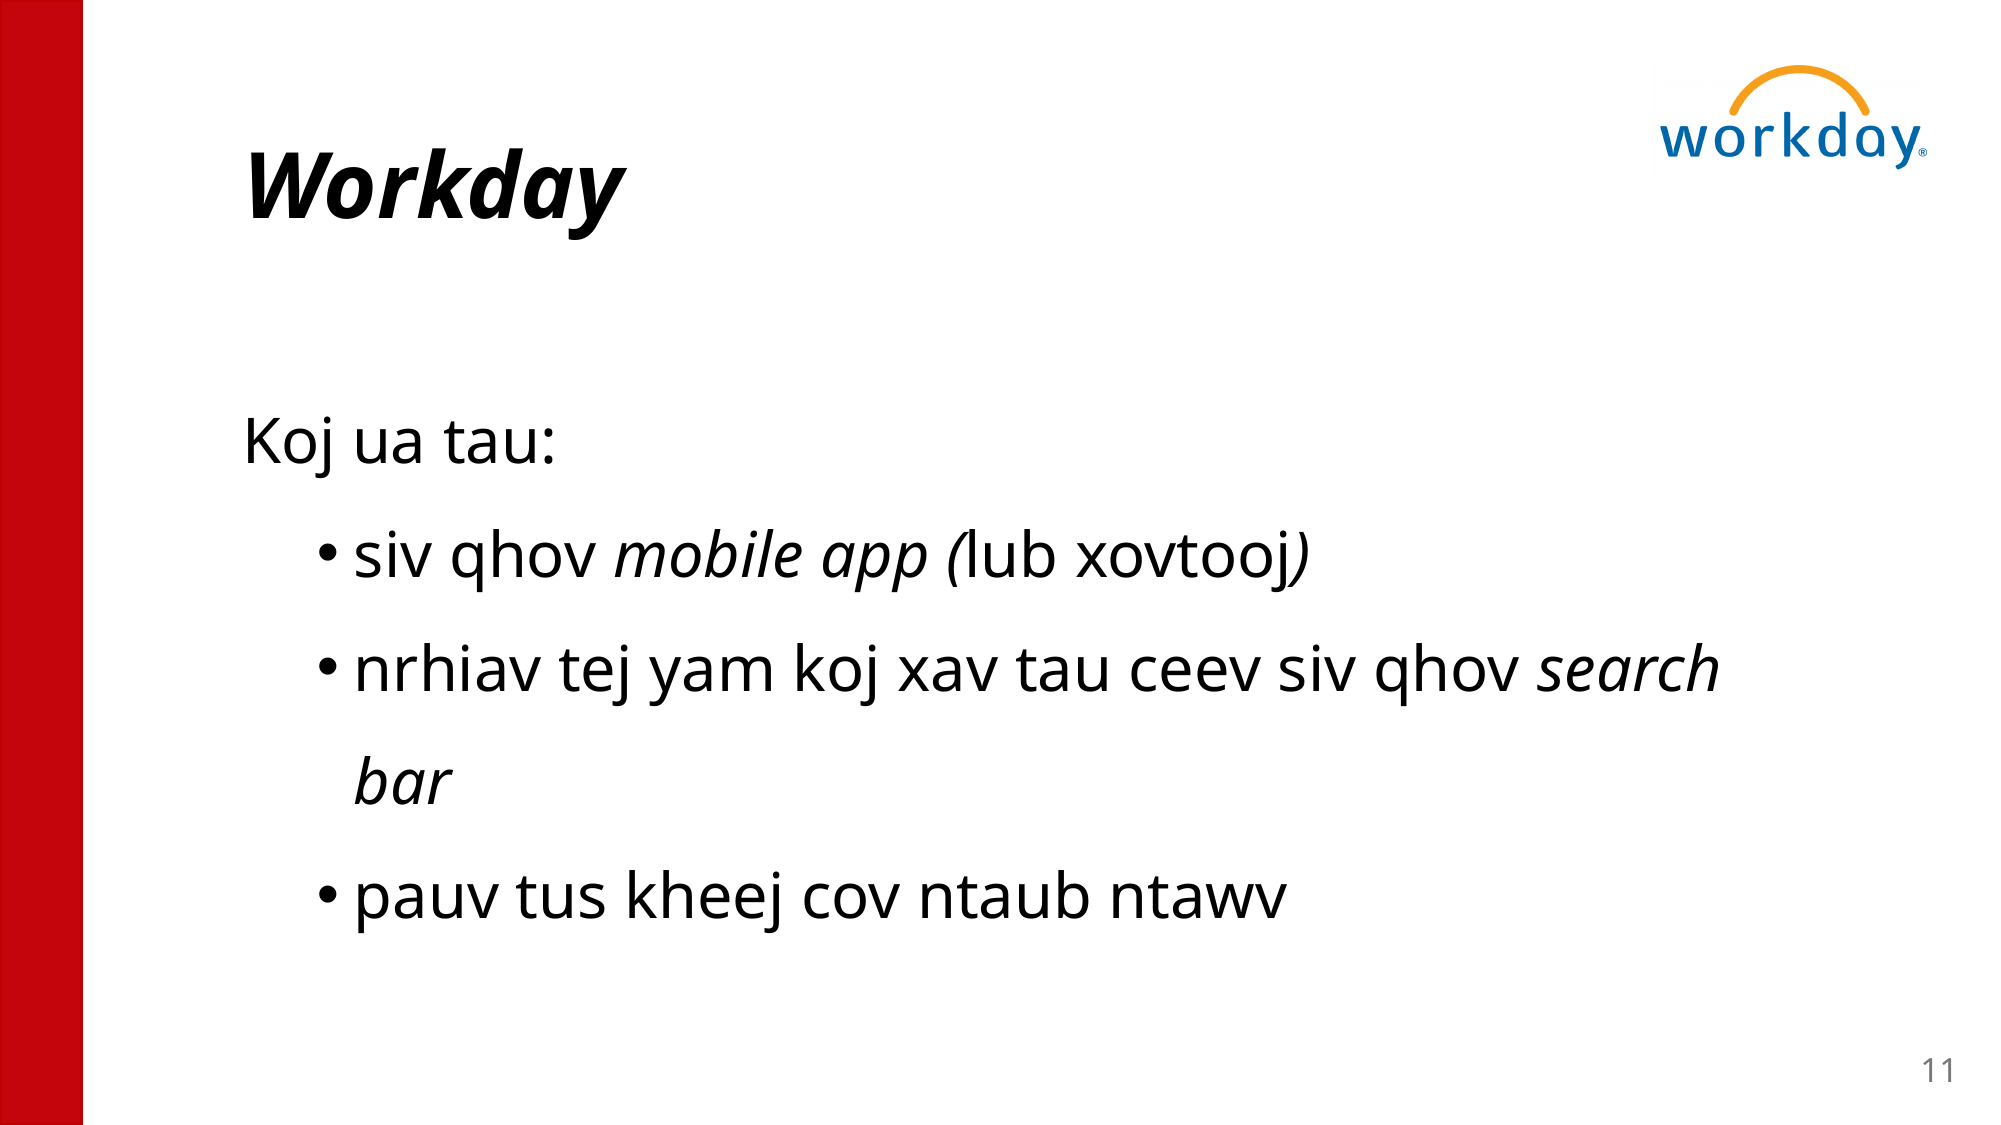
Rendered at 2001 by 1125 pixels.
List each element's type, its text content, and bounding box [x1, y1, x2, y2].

slide_number 11 [1523, 1041, 1974, 1102]
picture [1653, 58, 1935, 176]
list Koj ua tau: siv qhov mobile app (lub xovtooj) nrhiav tej yam koj xav tau ceev siv qhov search bar pauv tus kheej cov ntaub ntawv [227, 355, 1844, 944]
title Workday [205, 101, 1673, 277]
